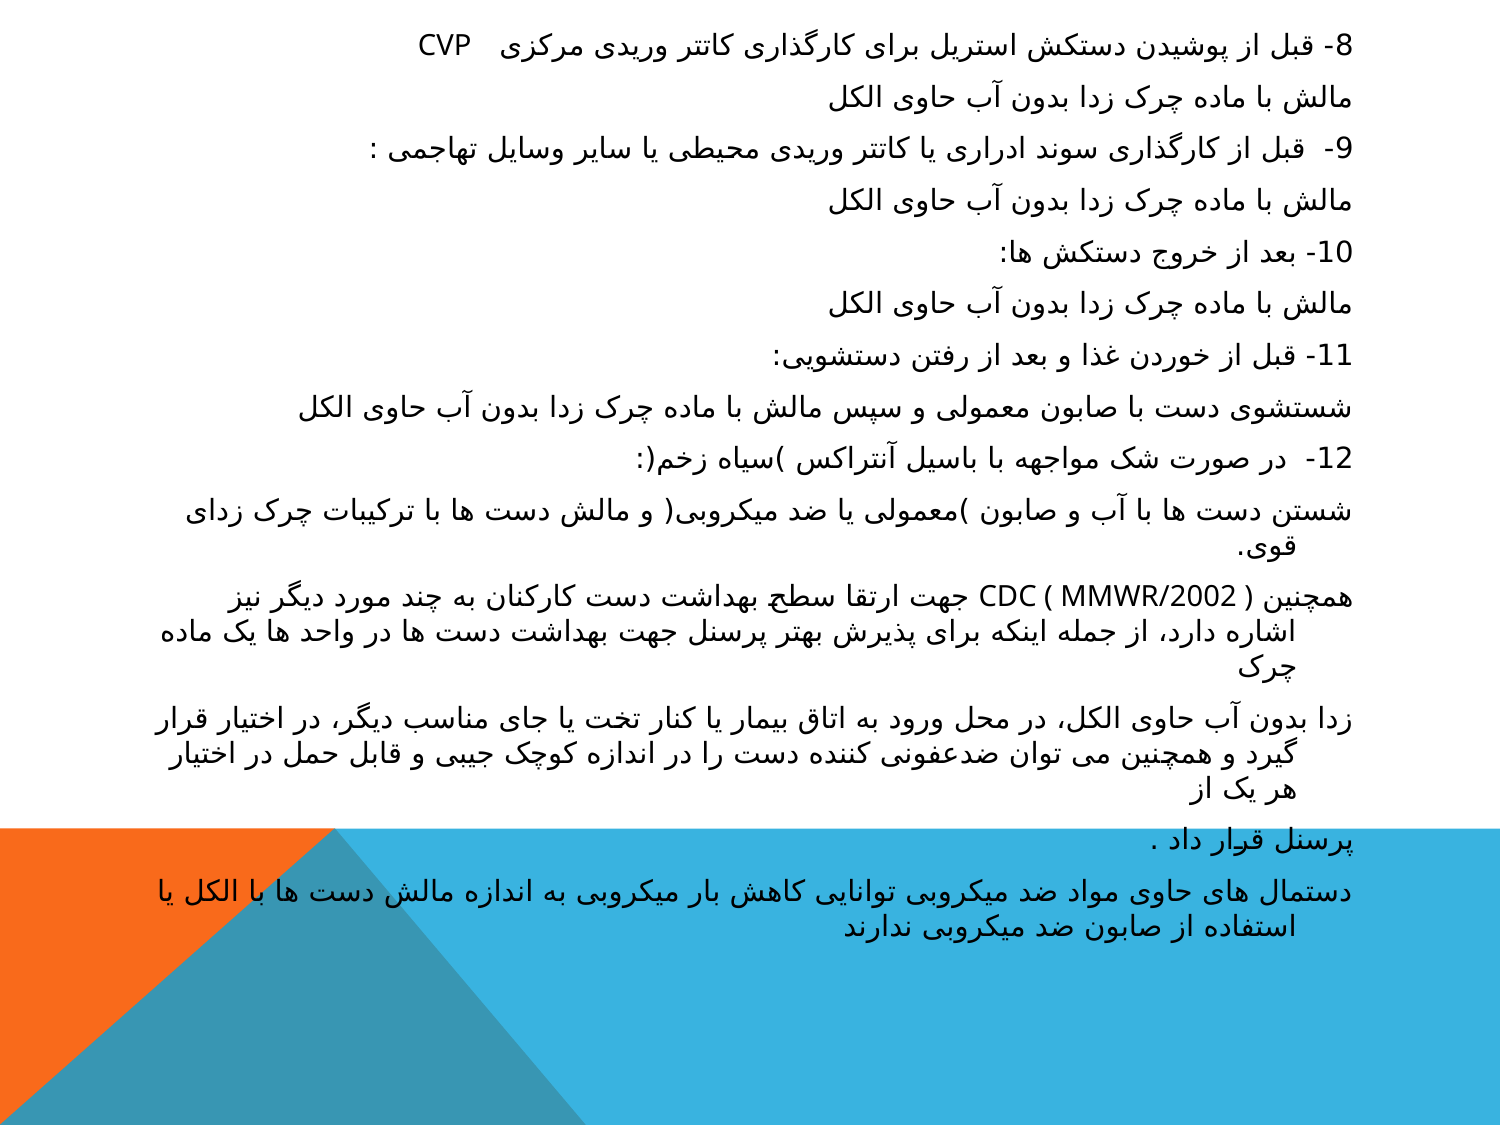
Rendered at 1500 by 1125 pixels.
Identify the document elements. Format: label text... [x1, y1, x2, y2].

list 8- قبل از پوشيدن دستکش استریل برای کارگذاری کاتتر وریدی مرکزی CVP مالش با ماده چرک زدا بدون آب حاوی الکل 9- قبل از کارگذاری سوند ادراری یا کاتتر وریدی محيطی یا سایر وسایل تهاجمی : مالش با ماده چرک زدا بدون آب حاوی الکل 10- بعد از خروج دستکش ها: مالش با ماده چرک زدا بدون آب حاوی الکل 11- قبل از خوردن غذا و بعد از رفتن دستشویی: شستشوی دست با صابون معمولی و سپس مالش با ماده چرک زدا بدون آب حاوی الکل 12- در صورت شک مواجهه با باسيل آنتراکس )سياه زخم(: شستن دست ها با آب و صابون )معمولی یا ضد ميکروبی( و مالش دست ها با ترکيبات چرک زدای قوی. همچنين CDC ( MMWR/2002 ) جهت ارتقا سطح بهداشت دست کارکنان به چند مورد دیگر نيز اشاره دارد، از جمله اینکه برای پذیرش بهتر پرسنل جهت بهداشت دست ها در واحد ها یک ماده چرک زدا بدون آب حاوی الکل، در محل ورود به اتاق بيمار یا کنار تخت یا جای مناسب دیگر، در اختيار قرار گيرد و همچنين می توان ضدعفونی کننده دست را در اندازه کوچک جيبی و قابل حمل در اختيار هر یک از پرسنل قرار داد . دستمال های حاوی مواد ضد ميکروبی توانایی کاهش بار ميکروبی به اندازه مالش دست ها با الکل یا استفاده از صابون ضد ميکروبی ندارند [135, 19, 1369, 768]
